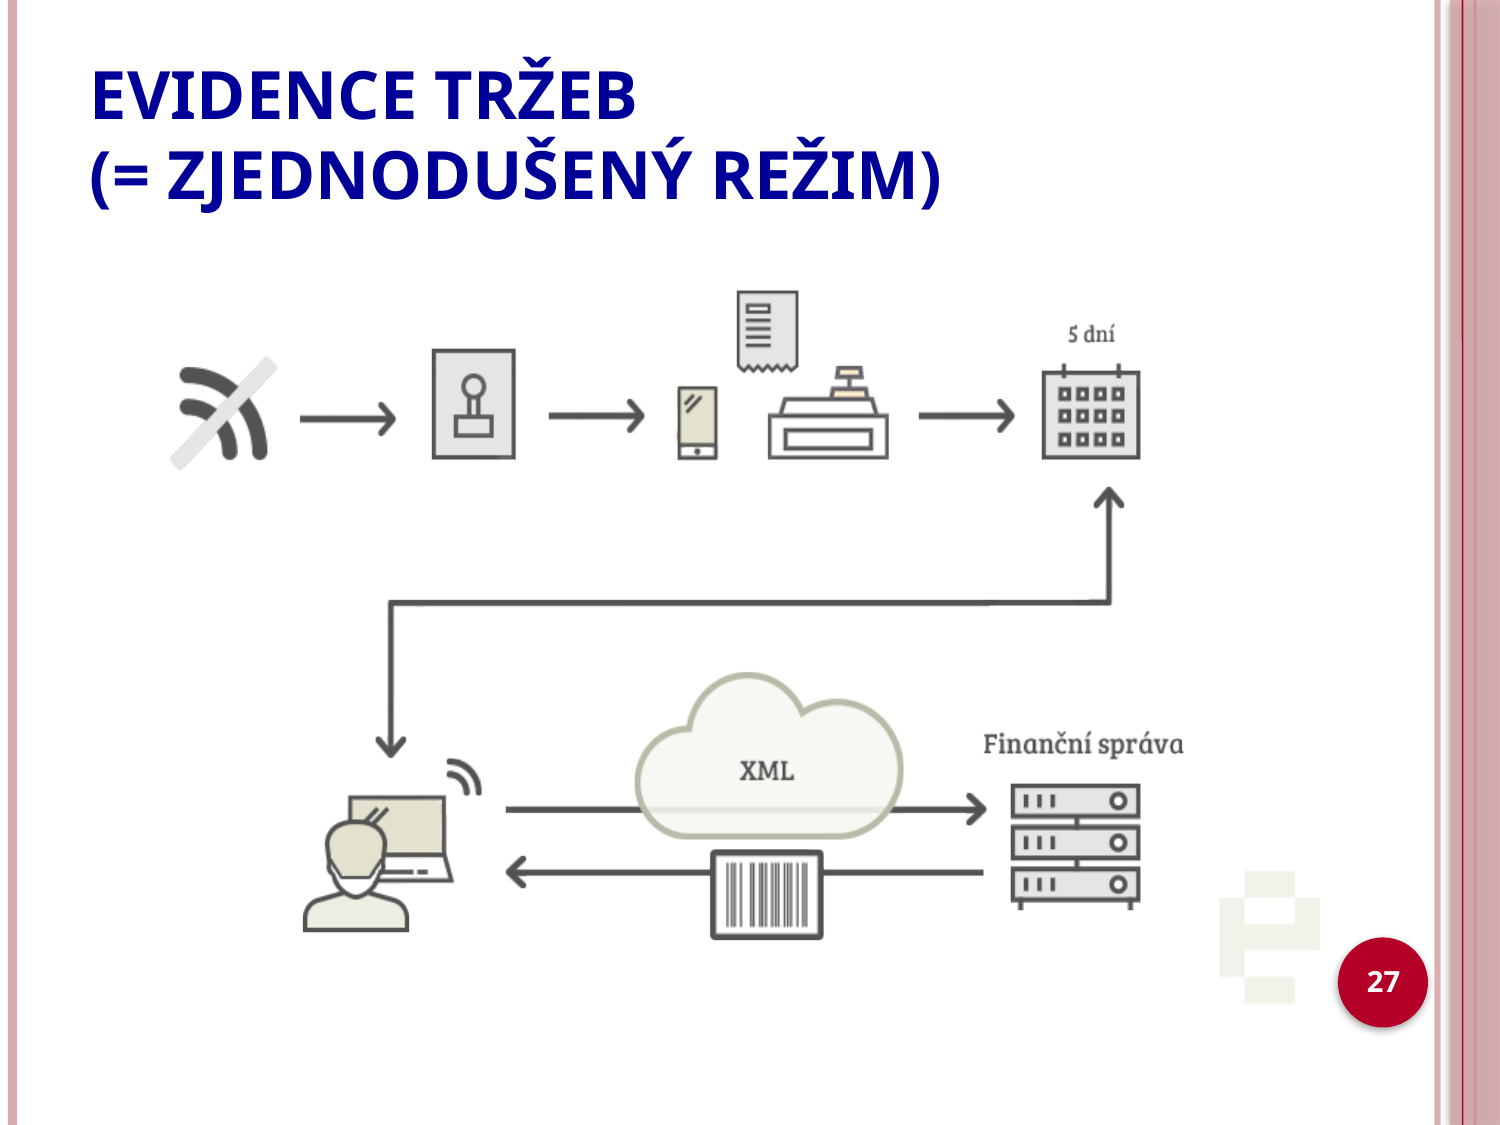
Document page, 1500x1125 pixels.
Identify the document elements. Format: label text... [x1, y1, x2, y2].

picture [74, 255, 1330, 1027]
title EVIDENCE TRŽEB (= zjednodušený režim) [75, 45, 1329, 233]
slide_number 27 [1336, 940, 1434, 1027]
